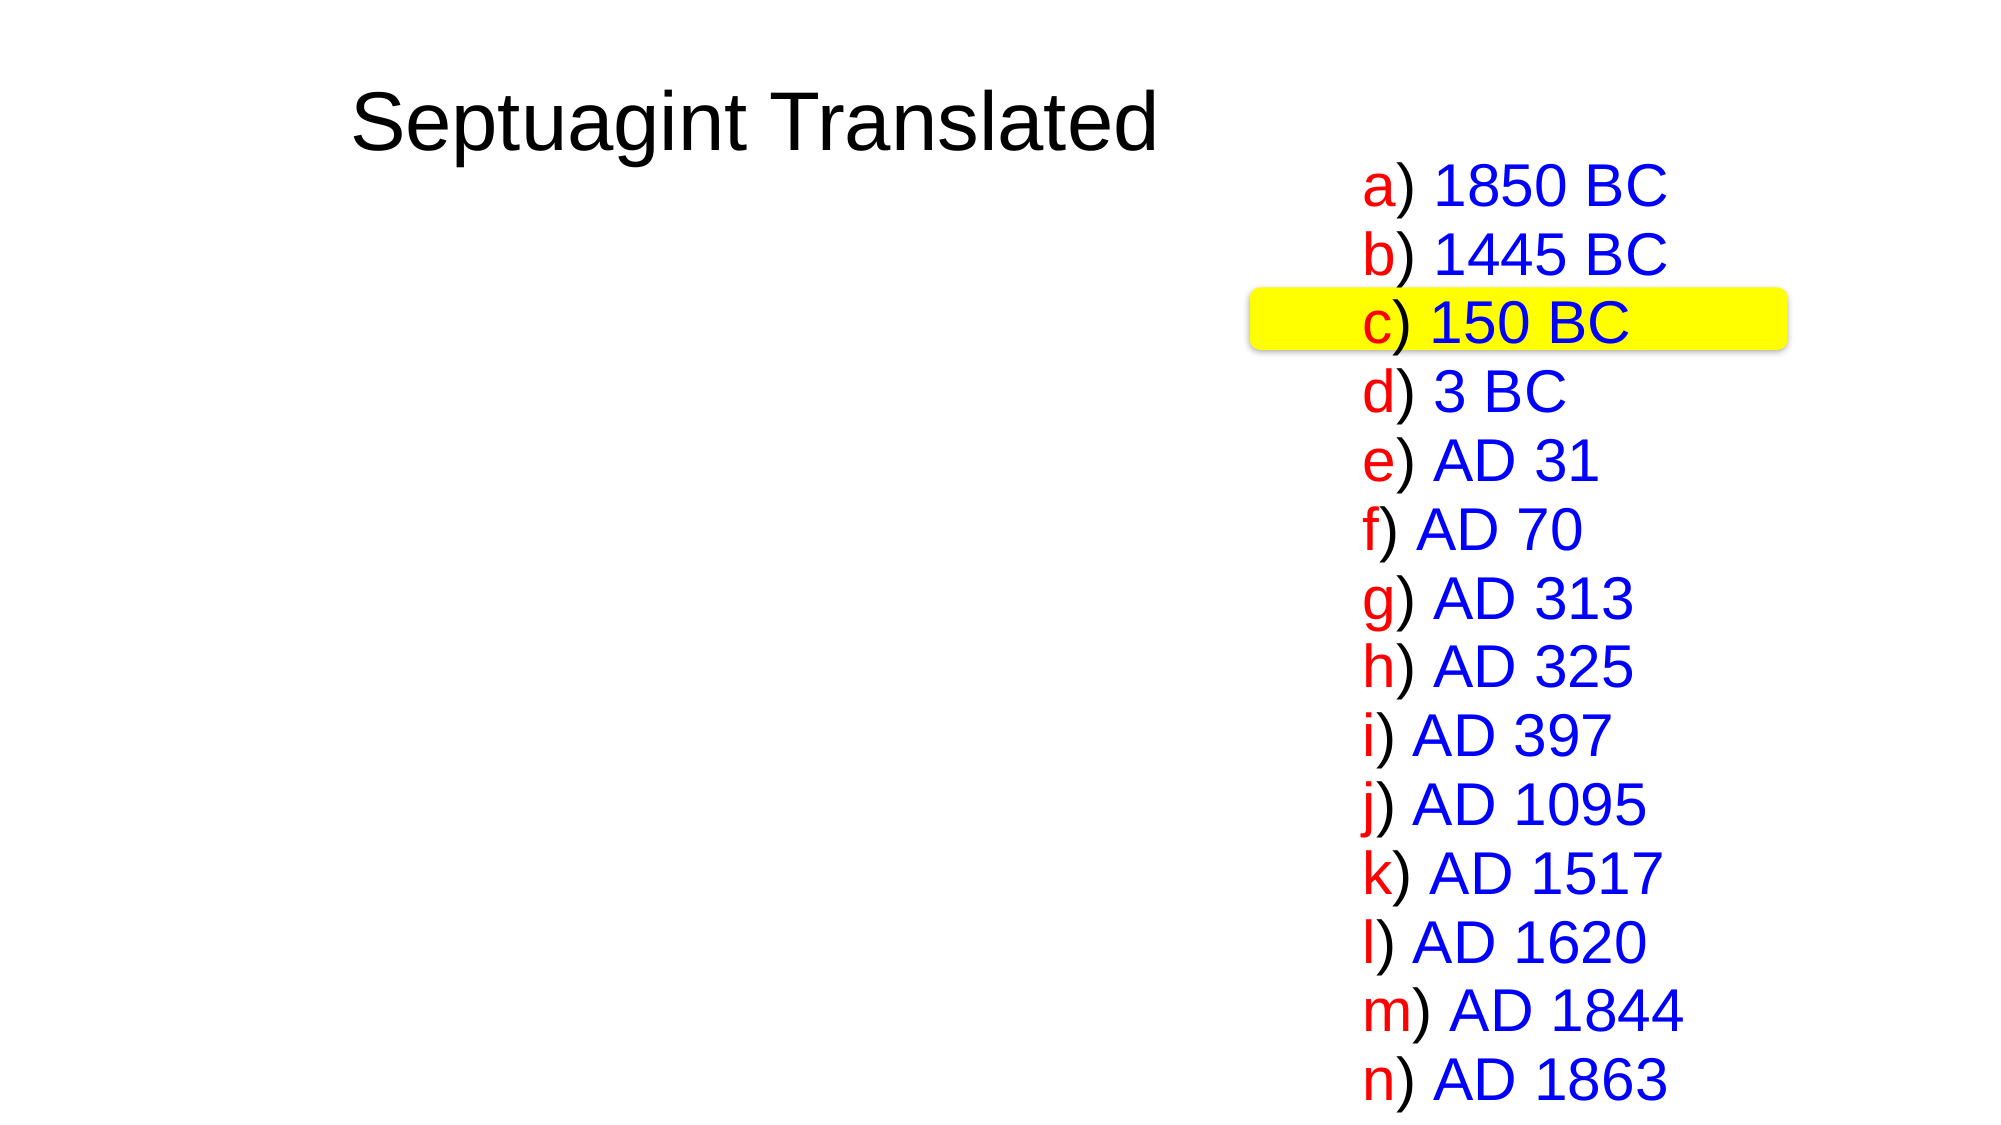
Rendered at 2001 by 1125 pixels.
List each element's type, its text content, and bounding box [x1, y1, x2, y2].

text_box Septuagint Translated [350, 74, 1200, 170]
text_box a) 1850 BC b) 1445 BC c) 150 BC d) 3 BC e) AD 31 f) AD 70 g) AD 313 h) AD 325 i) AD 397 j) AD 1095 k) AD 1517 l) AD 1620 m) AD 1844 n) AD 1863 [1362, 151, 1750, 1115]
text_box [1750, 286, 1789, 351]
text_box [1249, 286, 1362, 351]
